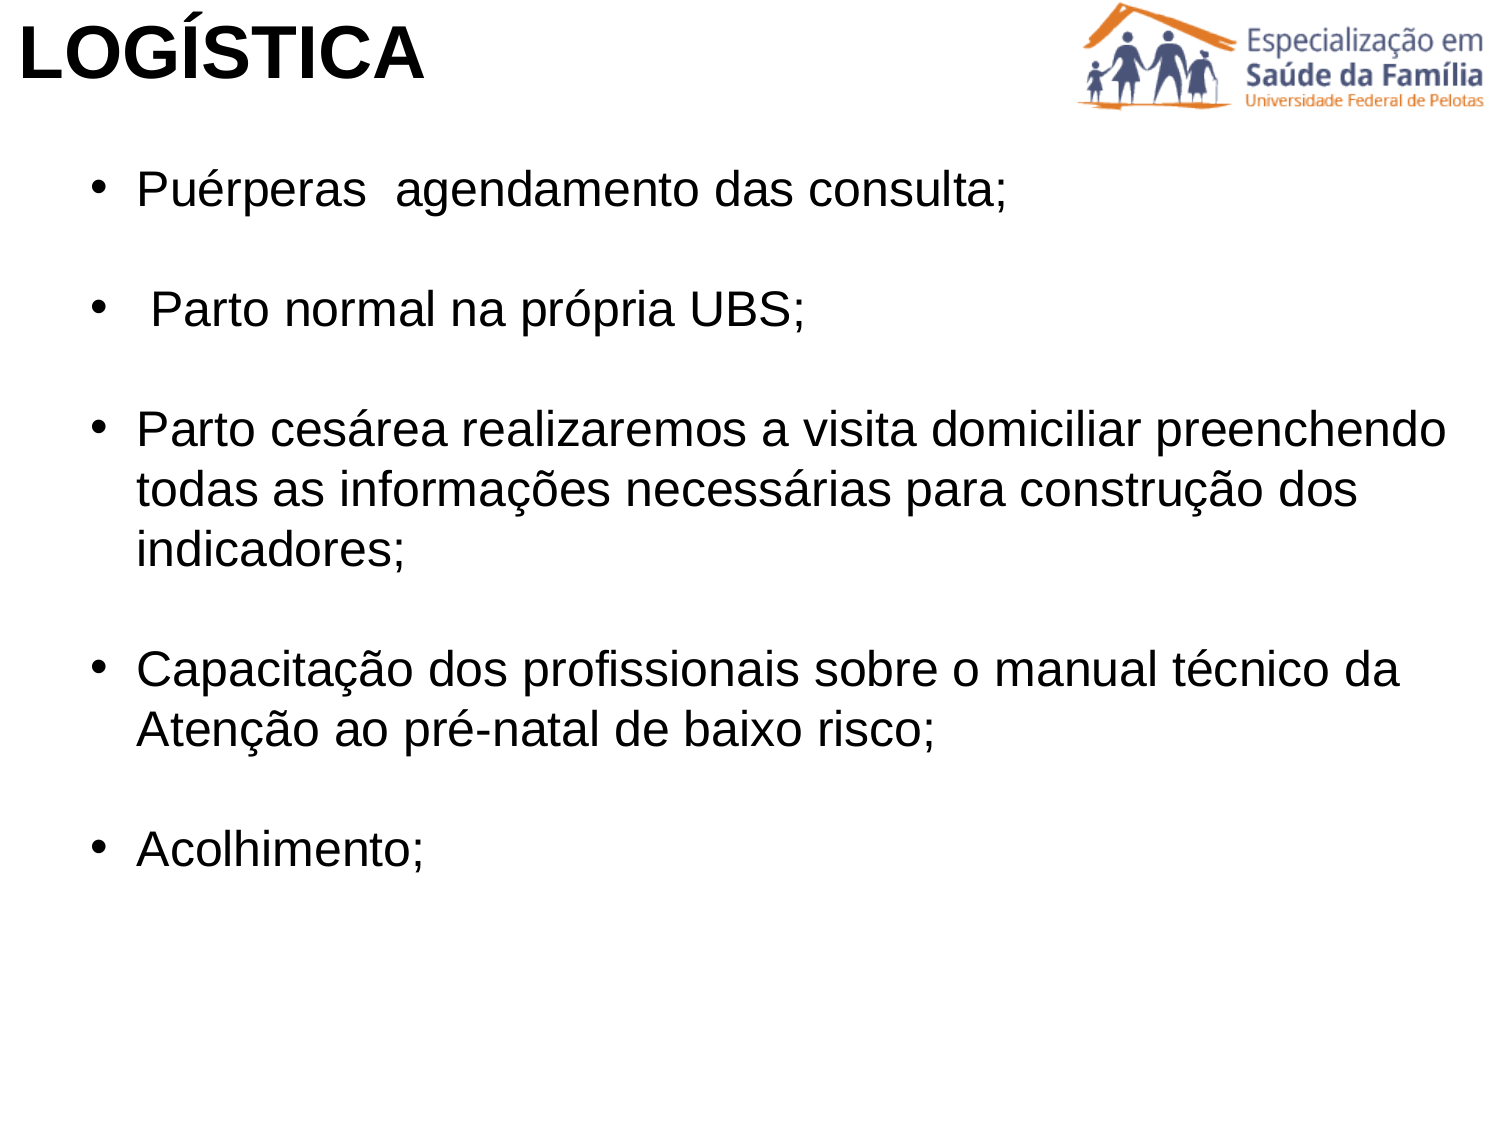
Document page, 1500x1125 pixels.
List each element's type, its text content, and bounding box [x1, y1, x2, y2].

picture [1066, 0, 1500, 118]
list Puérperas agendamento das consulta; Parto normal na própria UBS; Parto cesárea realizaremos a visita domiciliar preenchendo todas as informações necessárias para construção dos indicadores; Capacitação dos profissionais sobre o manual técnico da Atenção ao pré-natal de baixo risco; Acolhimento; [0, 149, 1483, 1125]
title LOGÍSTICA [3, 0, 1354, 149]
